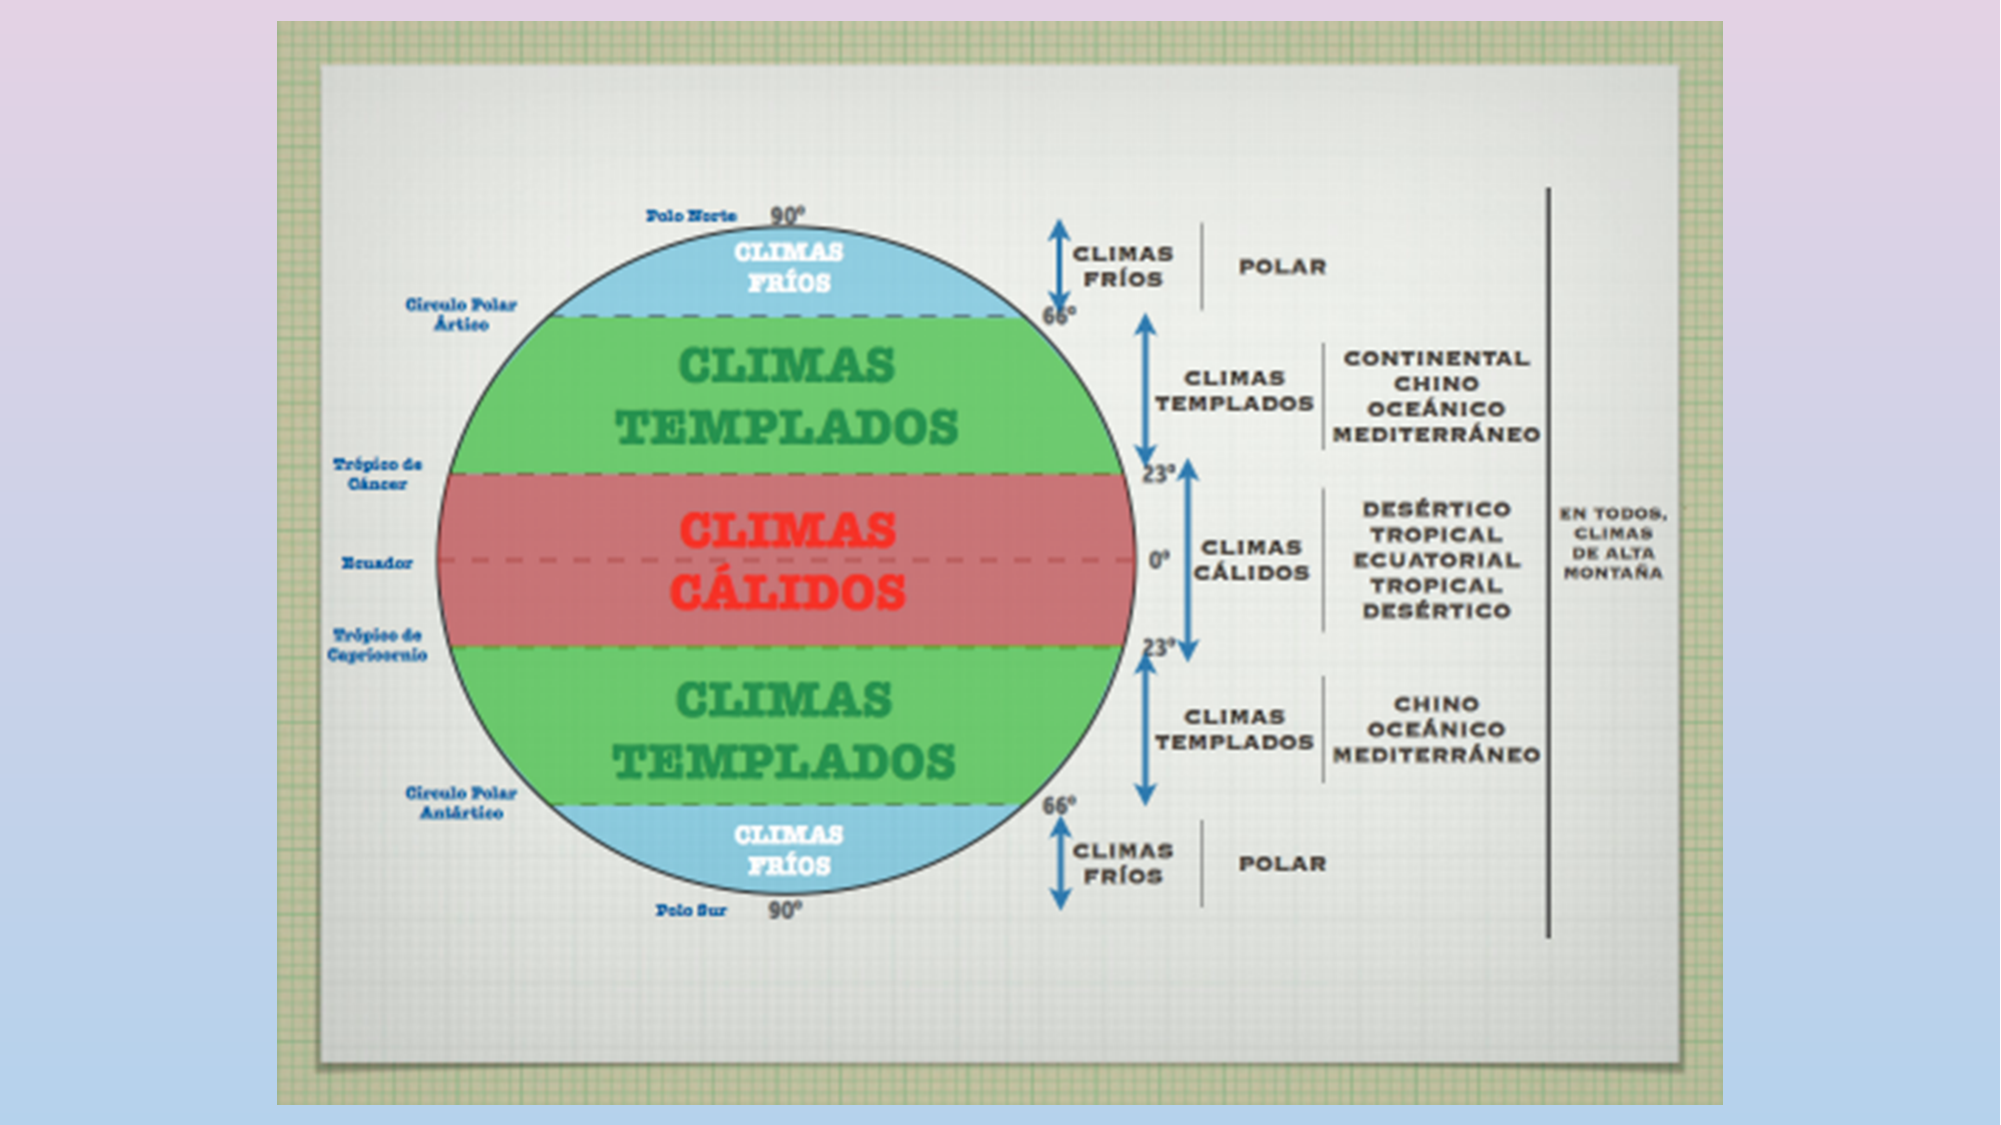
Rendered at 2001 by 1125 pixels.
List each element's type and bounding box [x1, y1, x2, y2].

picture [276, 21, 1723, 1105]
